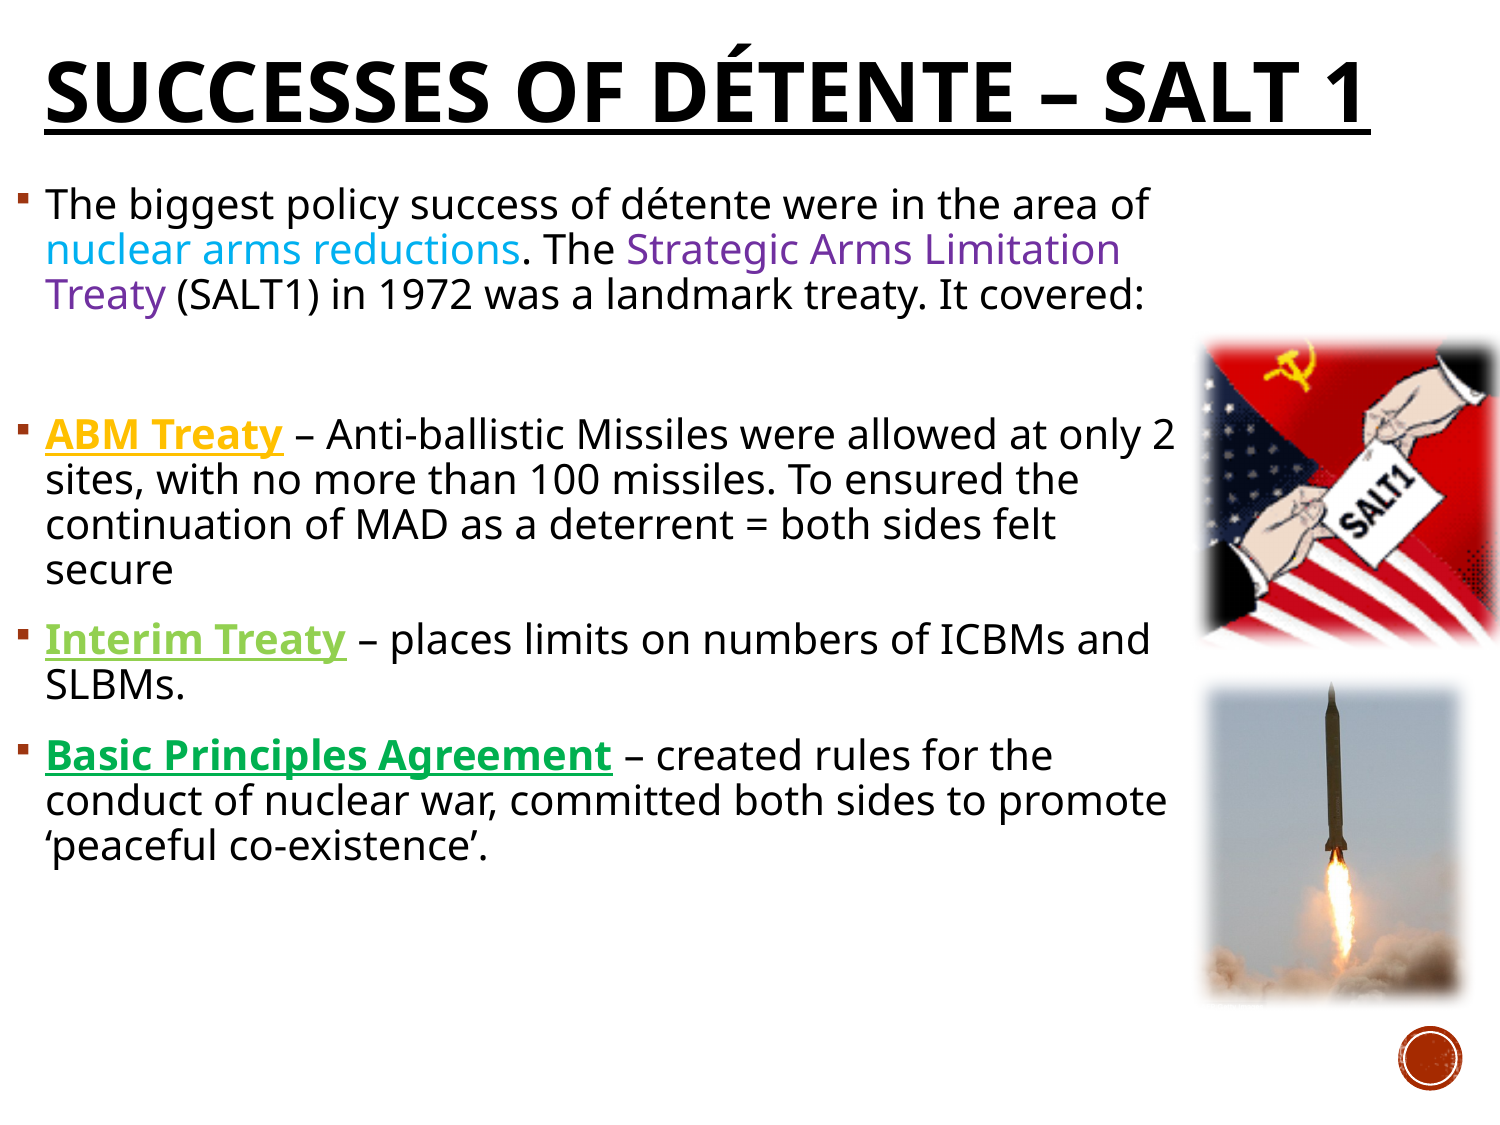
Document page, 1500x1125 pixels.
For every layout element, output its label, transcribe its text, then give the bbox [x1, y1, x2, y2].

picture [1192, 333, 1500, 649]
list The biggest policy success of détente were in the area of nuclear arms reductions. The Strategic Arms Limitation Treaty (SALT1) in 1972 was a landmark treaty. It covered: ABM Treaty – Anti-ballistic Missiles were allowed at only 2 sites, with no more than 100 missiles. To ensured the continuation of MAD as a deterrent = both sides felt secure Interim Treaty – places limits on numbers of ICBMs and SLBMs. Basic Principles Agreement – created rules for the conduct of nuclear war, committed both sides to promote ‘peaceful co-existence’. [0, 175, 1192, 1125]
picture [1192, 673, 1475, 1010]
title Successes of Détente – SALT 1 [29, 0, 1409, 192]
